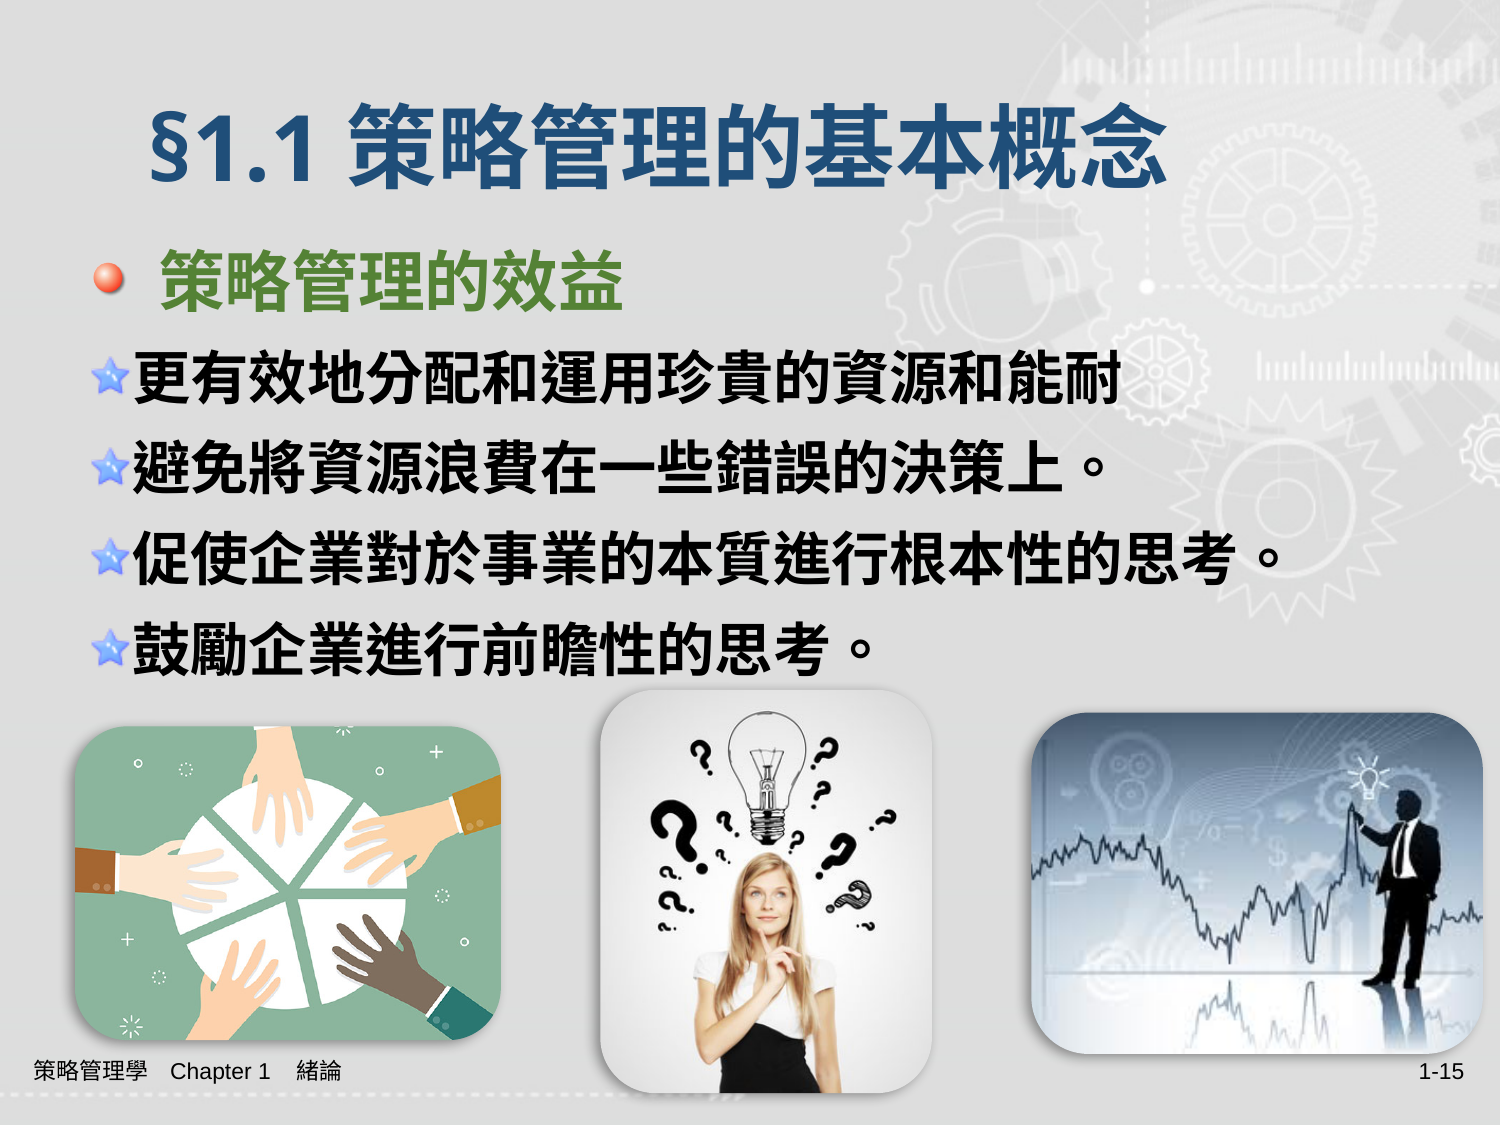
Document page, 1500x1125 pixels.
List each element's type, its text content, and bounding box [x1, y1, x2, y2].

title §1.1策略管理的基本概念 [132, 90, 1379, 214]
slide_number 1-15 [1059, 1054, 1480, 1094]
list 策略管理的效益 更有效地分配和運用珍貴的資源和能耐 避免將資源浪費在一些錯誤的決策上。 促使企業對於事業的本質進行根本性的思考。 鼓勵企業進行前瞻性的思考。 [75, 232, 1425, 975]
picture [0, 0, 1500, 1125]
slide_number 策略管理學 Chapter 1 緒論 [19, 1047, 600, 1094]
